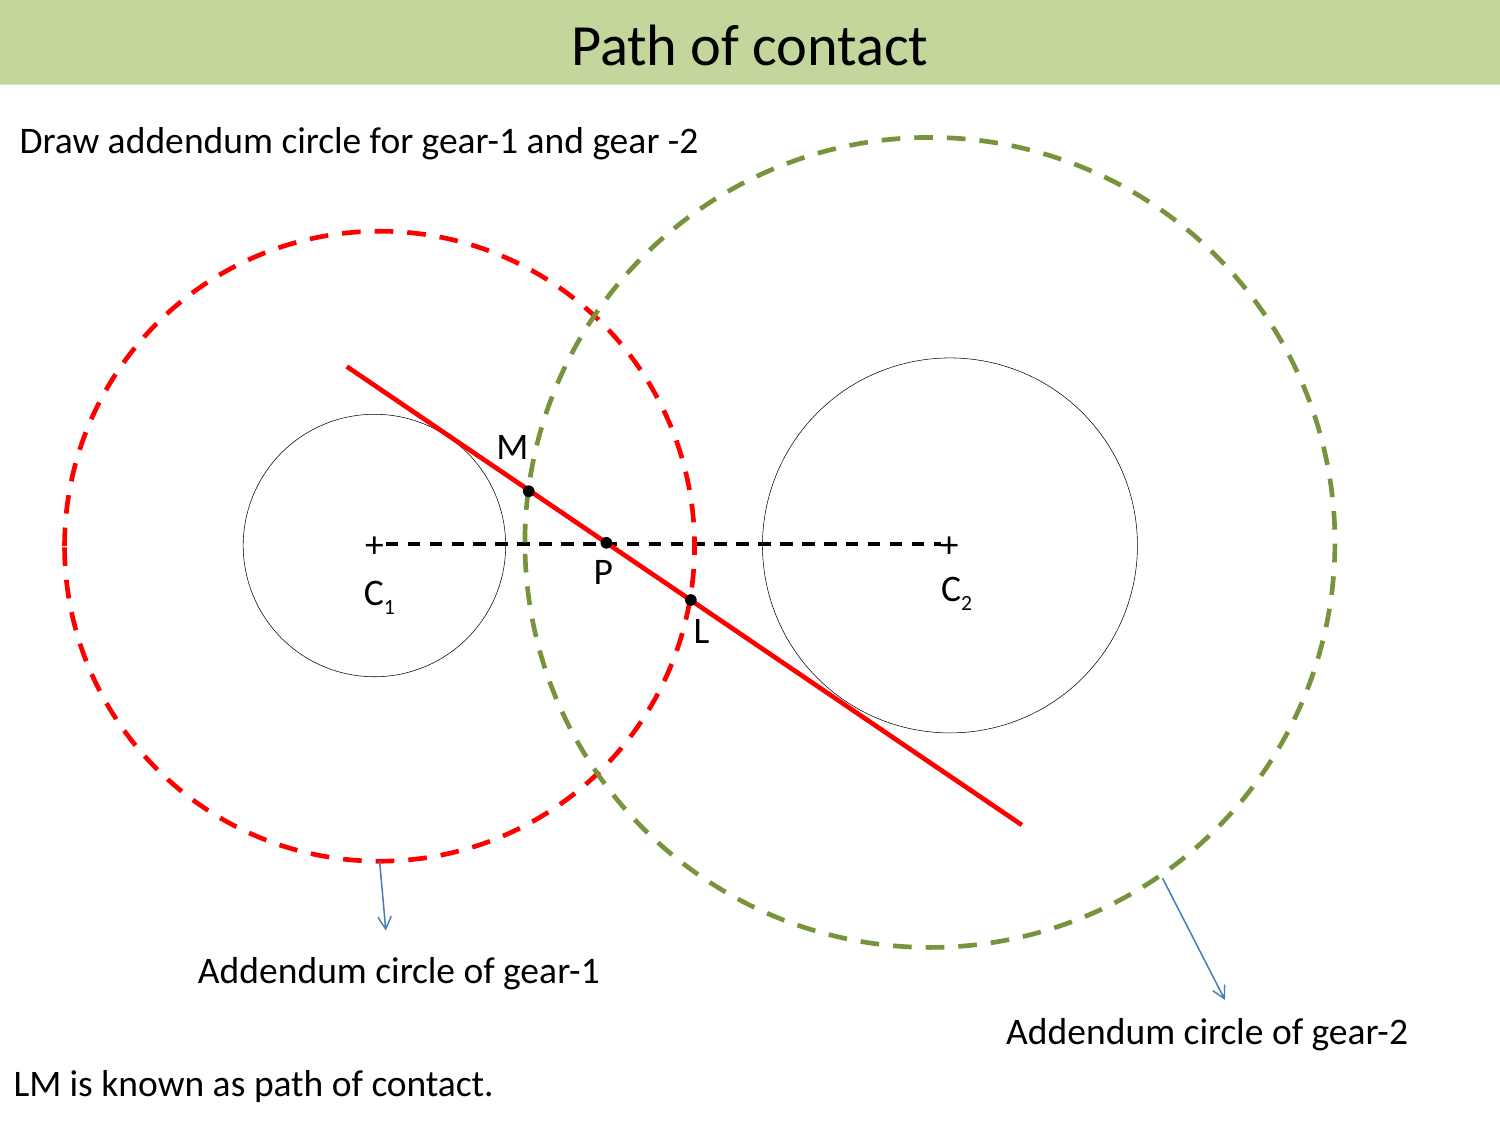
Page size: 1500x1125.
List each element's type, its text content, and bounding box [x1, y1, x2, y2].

text_box LM is known as path of contact. [0, 1051, 510, 1112]
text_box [379, 860, 387, 931]
text_box Addendum circle of gear-1 [183, 938, 616, 999]
text_box [62, 229, 592, 864]
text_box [346, 366, 1023, 826]
text_box Path of contact [0, 0, 1500, 85]
text_box [564, 135, 1338, 950]
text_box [1162, 877, 1226, 1001]
text_box Addendum circle of gear-2 [991, 999, 1424, 1060]
text_box Draw addendum circle for gear-1 and gear -2 [4, 85, 715, 169]
